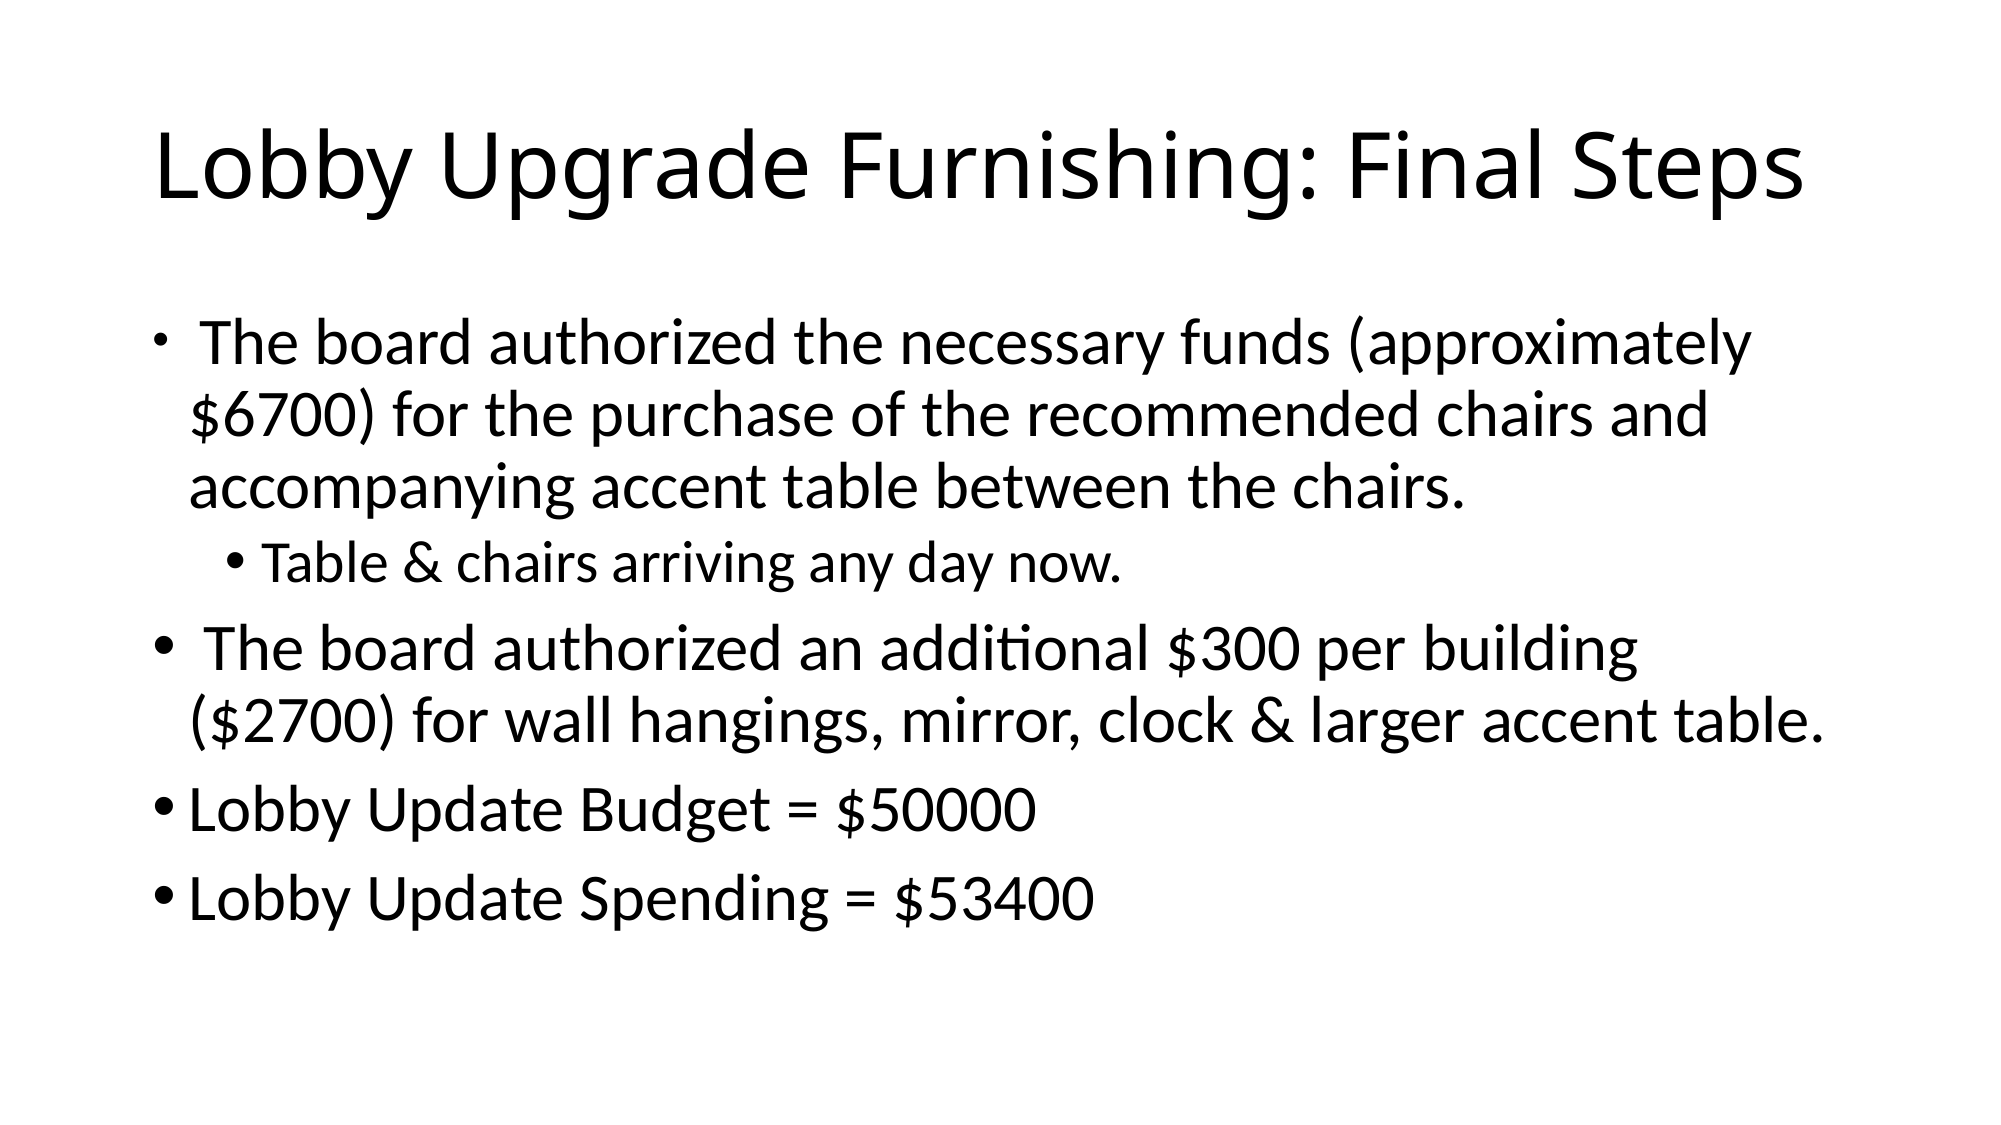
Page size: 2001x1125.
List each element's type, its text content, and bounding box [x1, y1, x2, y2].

list The board authorized the necessary funds (approximately $6700) for the purchase of the recommended chairs and accompanying accent table between the chairs. Table & chairs arriving any day now. The board authorized an additional $300 per building ($2700) for wall hangings, mirror, clock & larger accent table. Lobby Update Budget = $50000 Lobby Update Spending = $53400 [137, 299, 1863, 1014]
title Lobby Upgrade Furnishing: Final Steps [137, 59, 1863, 278]
